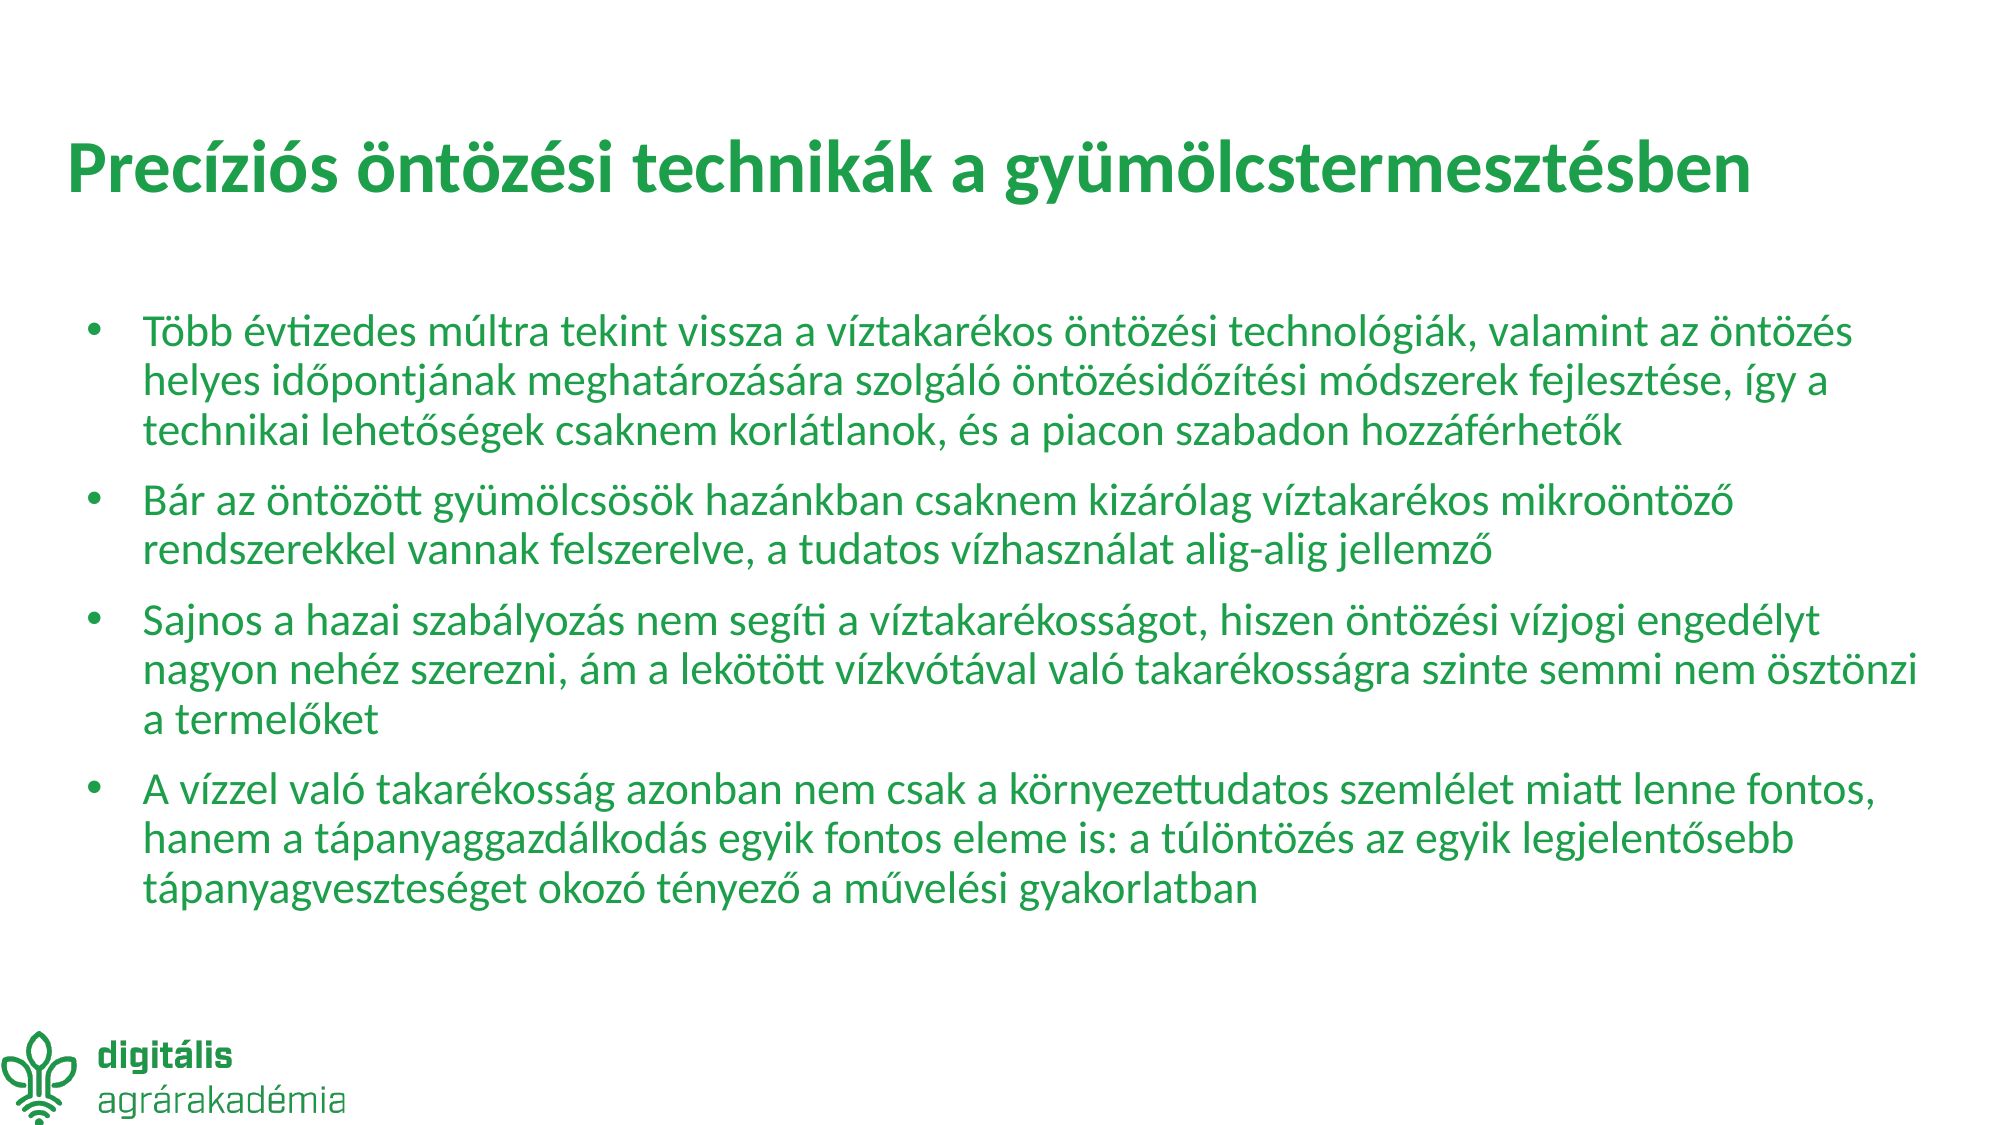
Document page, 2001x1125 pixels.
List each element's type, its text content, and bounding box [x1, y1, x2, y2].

title Precíziós öntözési technikák a gyümölcstermesztésben [52, 59, 1949, 278]
picture [0, 1031, 345, 1125]
list Több évtizedes múltra tekint vissza a víztakarékos öntözési technológiák, valamint az öntözés helyes időpontjának meghatározására szolgáló öntözésidőzítési módszerek fejlesztése, így a technikai lehetőségek csaknem korlátlanok, és a piacon szabadon hozzáférhetők Bár az öntözött gyümölcsösök hazánkban csaknem kizárólag víztakarékos mikroöntöző rendszerekkel vannak felszerelve, a tudatos vízhasználat alig-alig jellemző Sajnos a hazai szabályozás nem segíti a víztakarékosságot, hiszen öntözési vízjogi engedélyt nagyon nehéz szerezni, ám a lekötött vízkvótával való takarékosságra szinte semmi nem ösztönzi a termelőket A vízzel való takarékosság azonban nem csak a környezettudatos szemlélet miatt lenne fontos, hanem a tápanyaggazdálkodás egyik fontos eleme is: a túlöntözés az egyik legjelentősebb tápanyagveszteséget okozó tényező a művelési gyakorlatban [52, 299, 1949, 1014]
